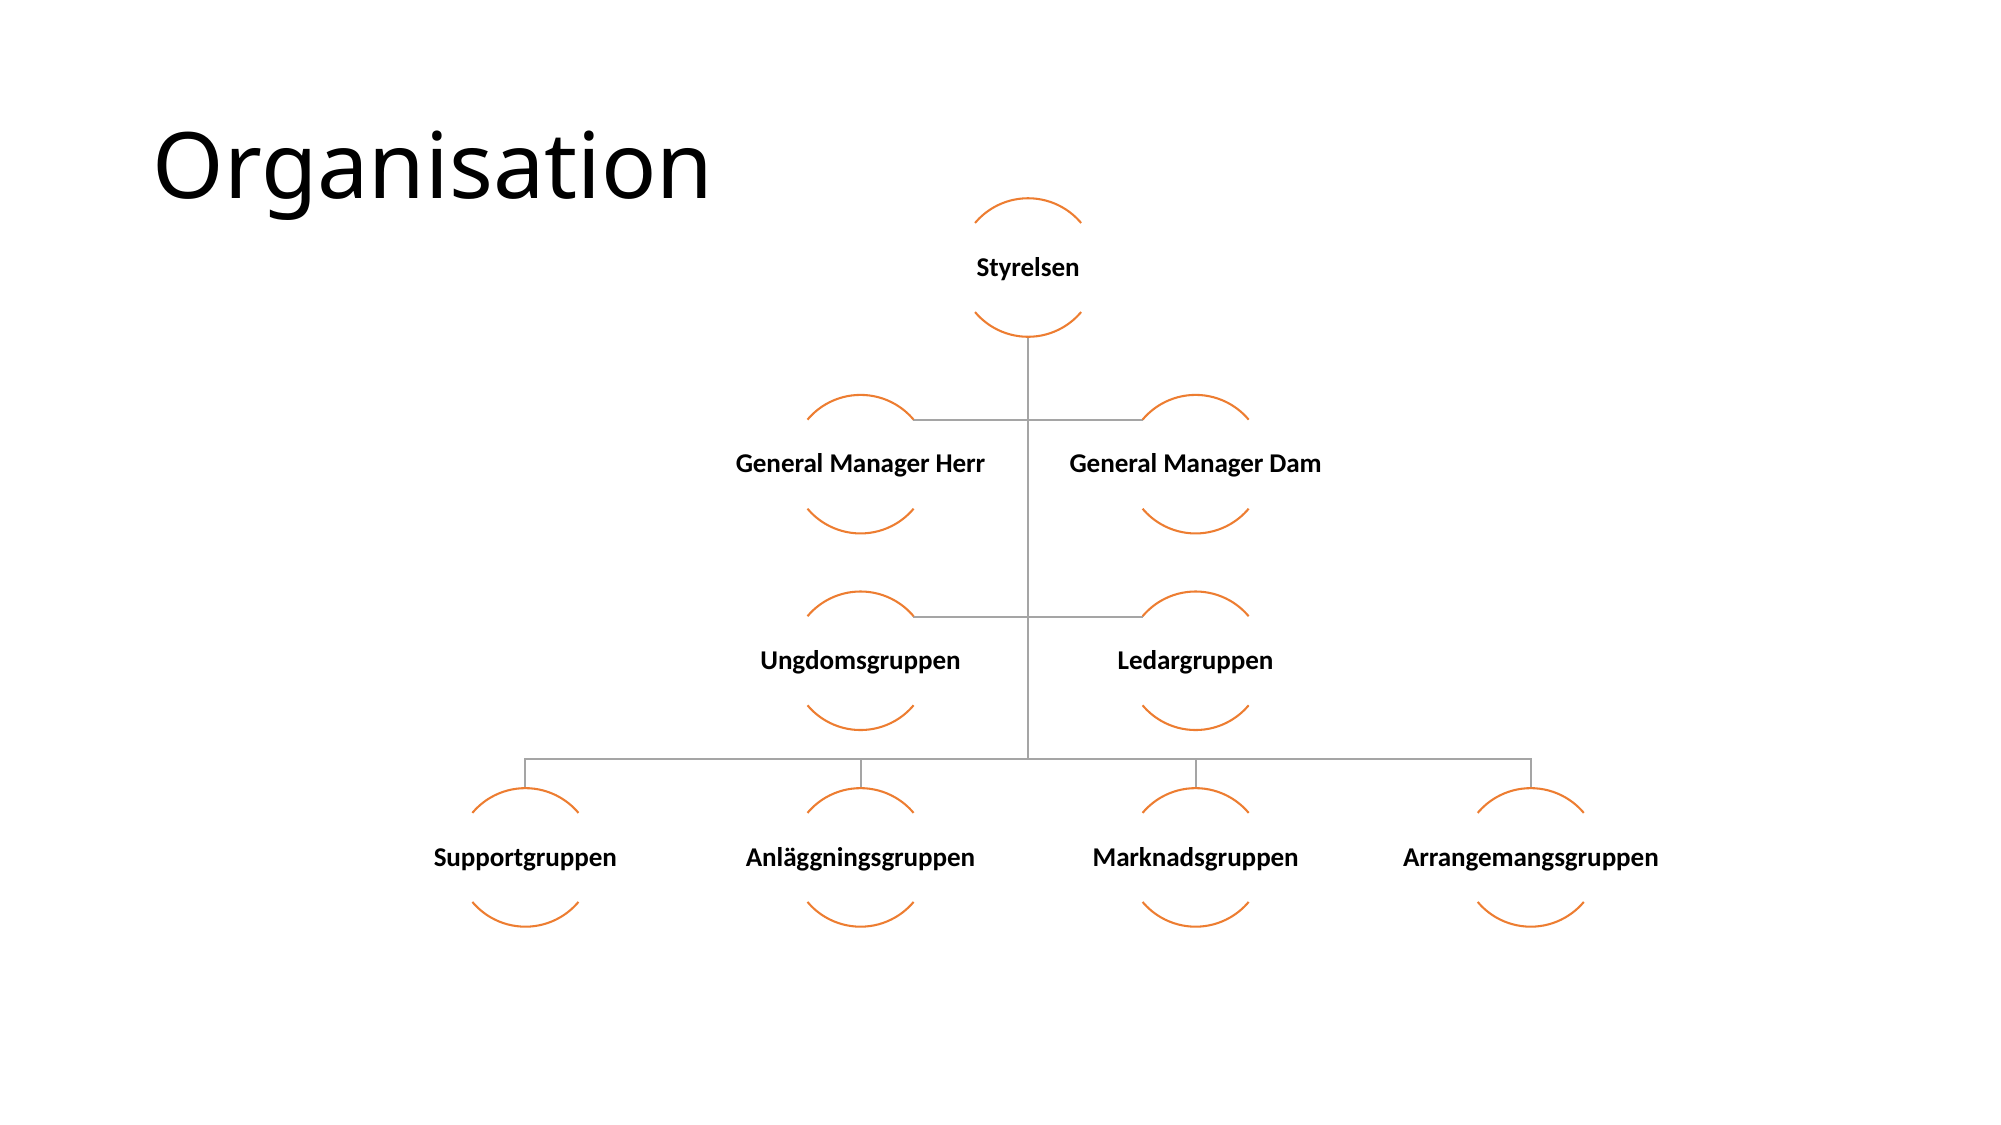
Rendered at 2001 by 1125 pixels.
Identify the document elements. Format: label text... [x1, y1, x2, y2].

title Organisation [137, 59, 1863, 198]
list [137, 198, 1919, 927]
